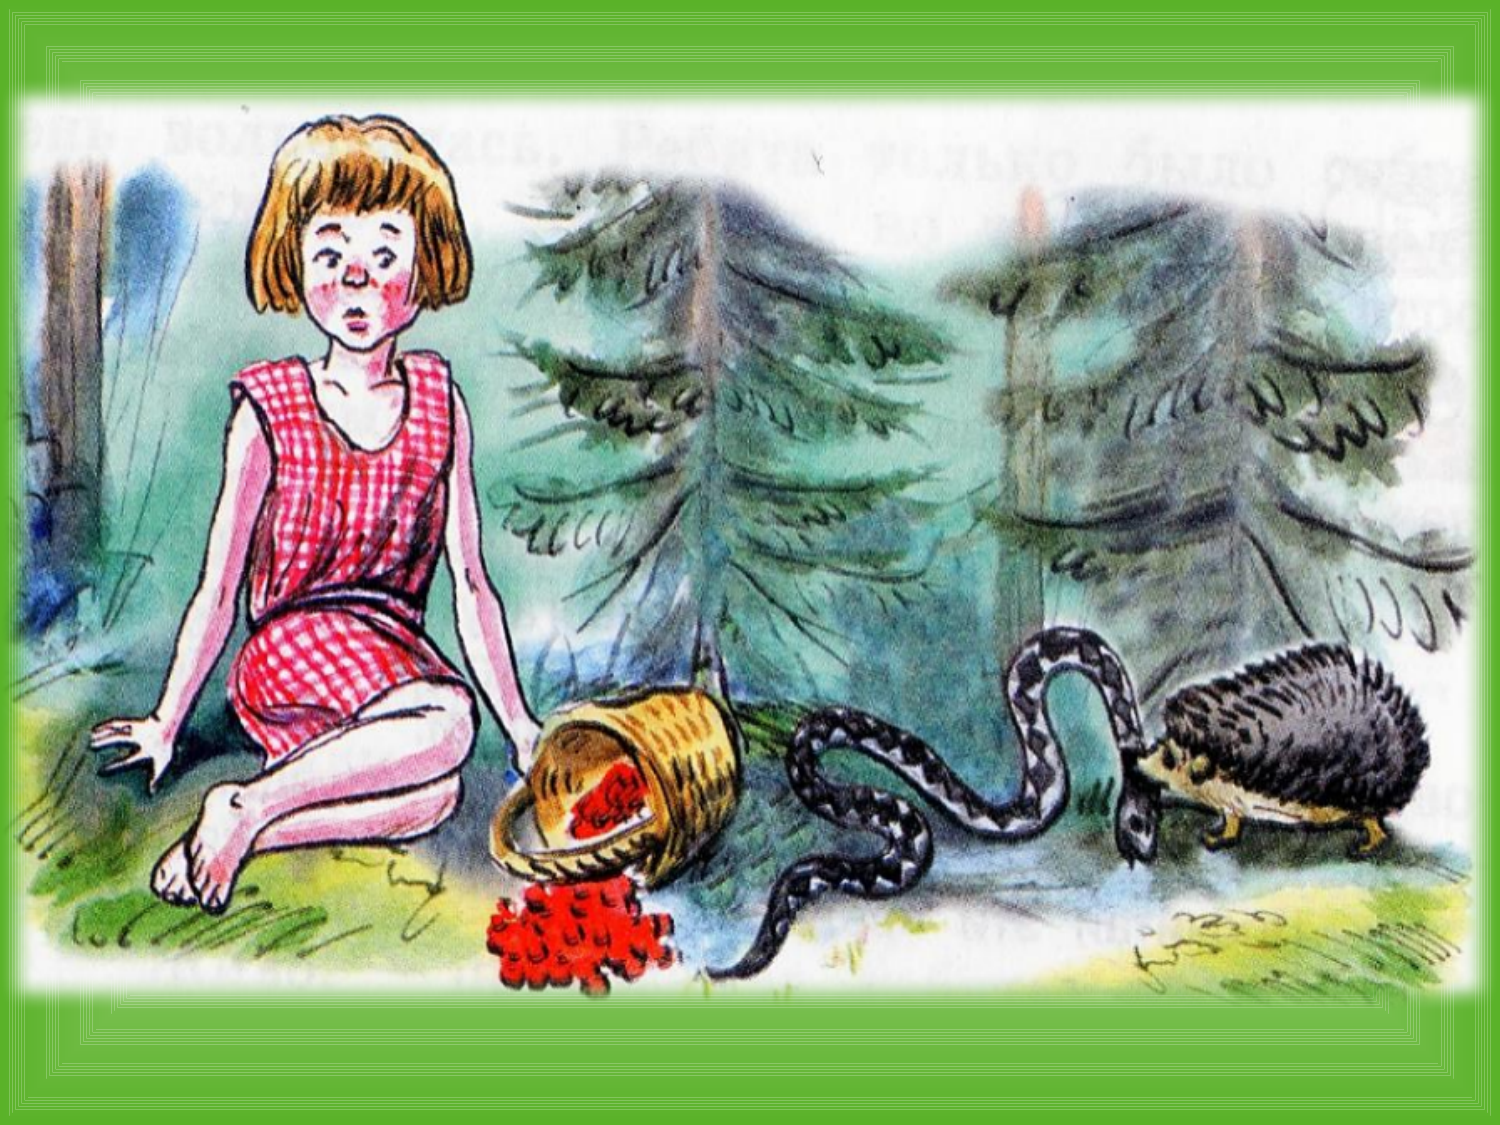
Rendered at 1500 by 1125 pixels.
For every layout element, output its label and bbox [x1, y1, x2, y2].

list [0, 77, 1499, 1012]
